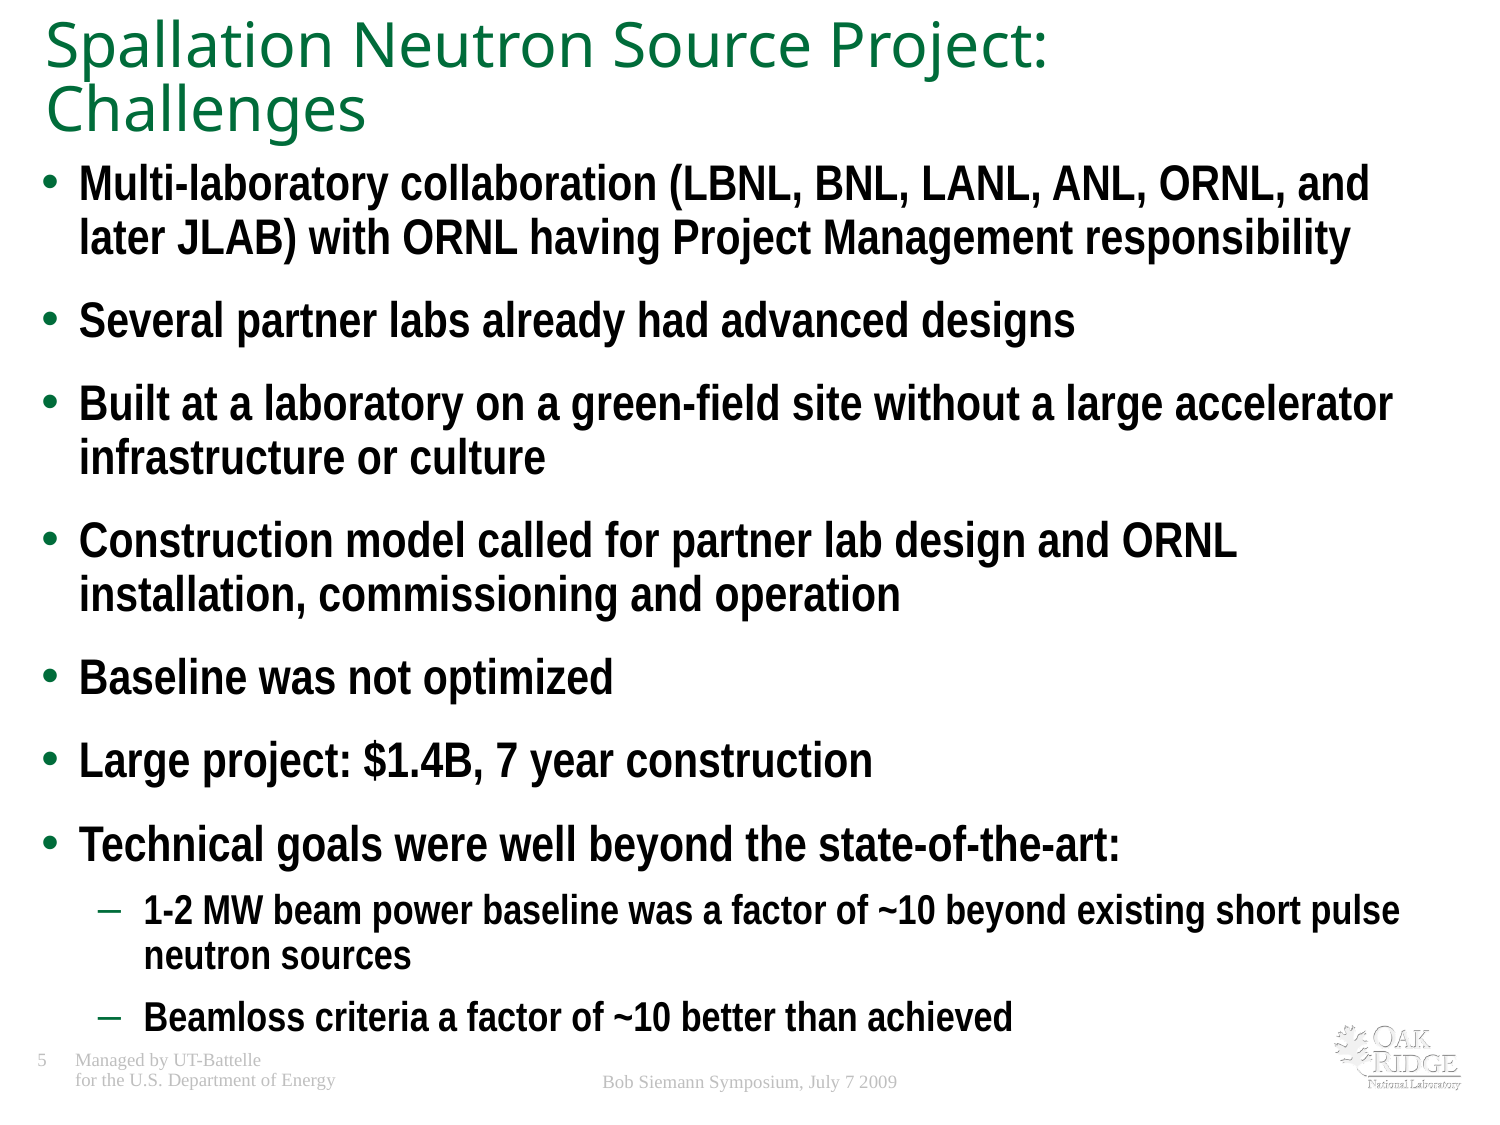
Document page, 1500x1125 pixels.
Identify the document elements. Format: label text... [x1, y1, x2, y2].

title Spallation Neutron Source Project: Challenges [30, 9, 1381, 149]
list Multi-laboratory collaboration (LBNL, BNL, LANL, ANL, ORNL, and later JLAB) with ORNL having Project Management responsibility Several partner labs already had advanced designs Built at a laboratory on a green-field site without a large accelerator infrastructure or culture Construction model called for partner lab design and ORNL installation, commissioning and operation Baseline was not optimized Large project: $1.4B, 7 year construction Technical goals were well beyond the state-of-the-art: 1-2 MW beam power baseline was a factor of ~10 beyond existing short pulse neutron sources Beamloss criteria a factor of ~10 better than achieved [26, 149, 1443, 1125]
picture [1443, 1019, 1472, 1095]
